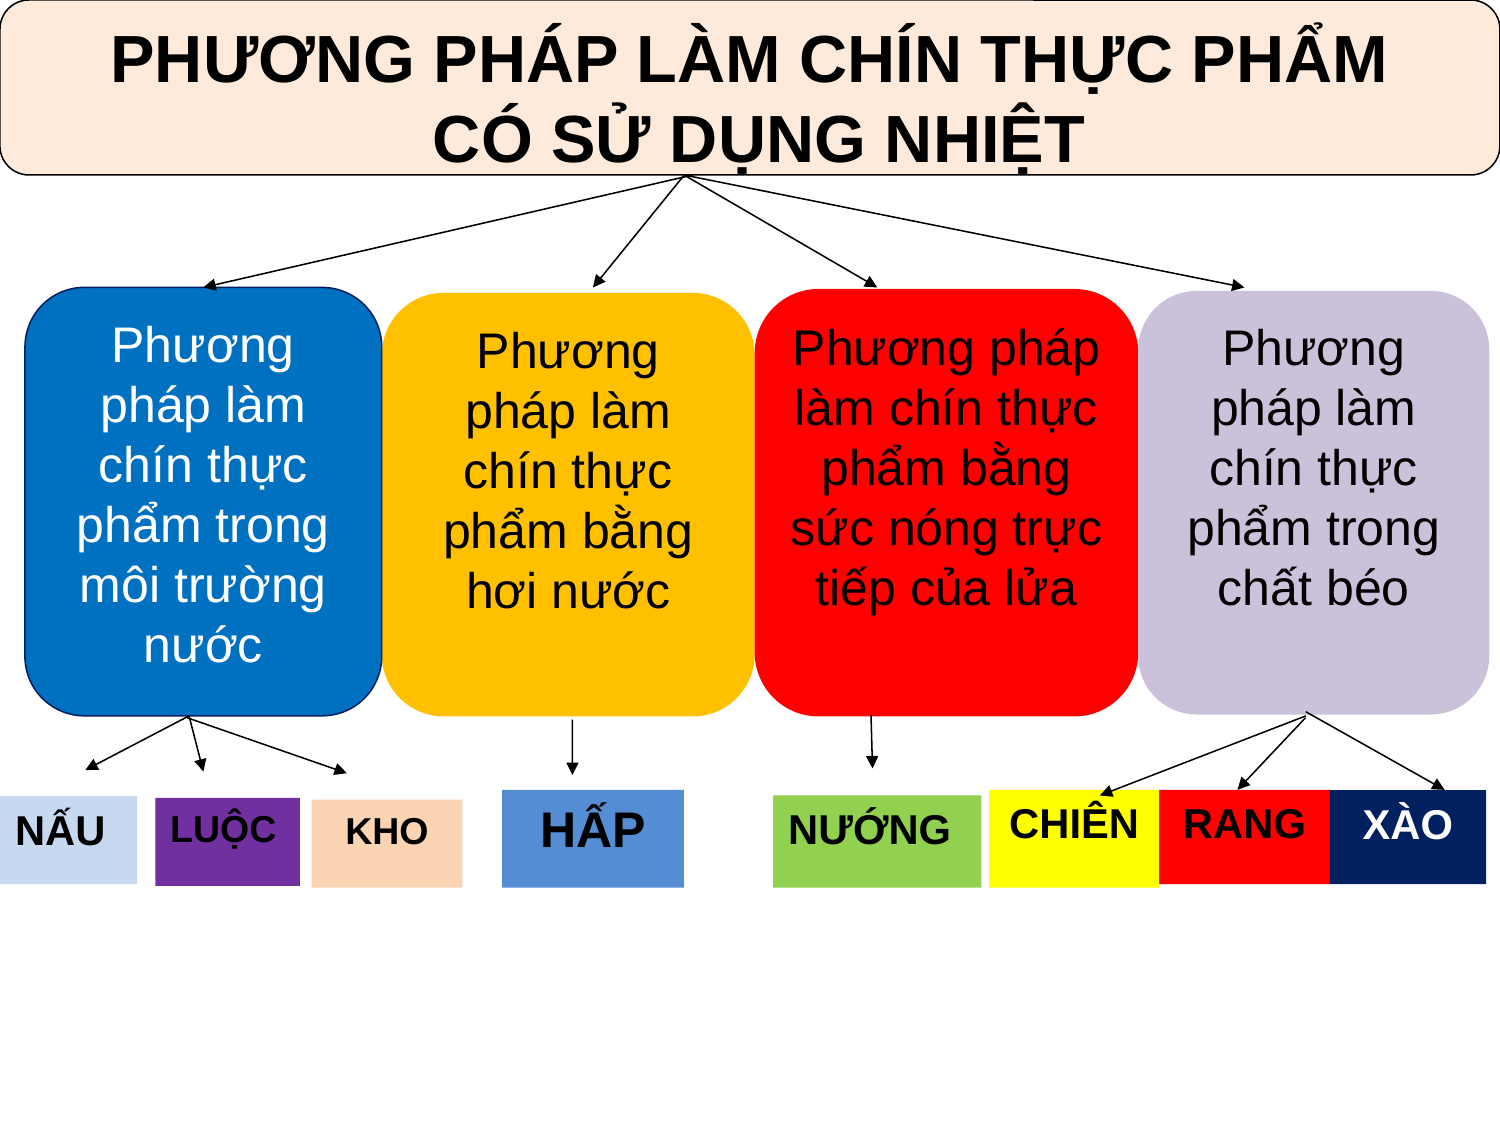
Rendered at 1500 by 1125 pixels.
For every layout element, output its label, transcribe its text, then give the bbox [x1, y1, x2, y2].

text_box [684, 174, 1245, 292]
text_box KHO [311, 799, 463, 888]
text_box [1237, 717, 1306, 790]
text_box [1305, 711, 1445, 790]
text_box [190, 718, 347, 775]
text_box [566, 719, 579, 775]
text_box CHIÊN [989, 789, 1160, 888]
text_box XÀO [1329, 790, 1487, 885]
text_box [188, 715, 207, 772]
text_box Phương pháp làm chín thực phẩm bằng sức nóng trực tiếp của lửa [754, 288, 1138, 717]
text_box NẤU [0, 796, 138, 885]
text_box PHƯƠNG PHÁP LÀM CHÍN THỰC PHẨM CÓ SỬ DỤNG NHIỆT [0, 0, 1500, 175]
text_box Phương pháp làm chín thực phẩm trong chất béo [1138, 290, 1490, 715]
text_box [592, 176, 684, 288]
text_box Phương pháp làm chín thực phẩm bằng hơi nước [382, 292, 755, 717]
text_box NƯỚNG [773, 795, 982, 888]
text_box [1099, 715, 1306, 797]
text_box RANG [1160, 789, 1330, 885]
text_box [85, 716, 188, 771]
text_box [203, 177, 681, 291]
text_box Phương pháp làm chín thực phẩm trong môi trường nước [24, 287, 382, 716]
text_box [865, 714, 879, 769]
text_box [685, 176, 878, 288]
text_box HẤP [502, 789, 684, 888]
text_box LUỘC [155, 797, 300, 886]
